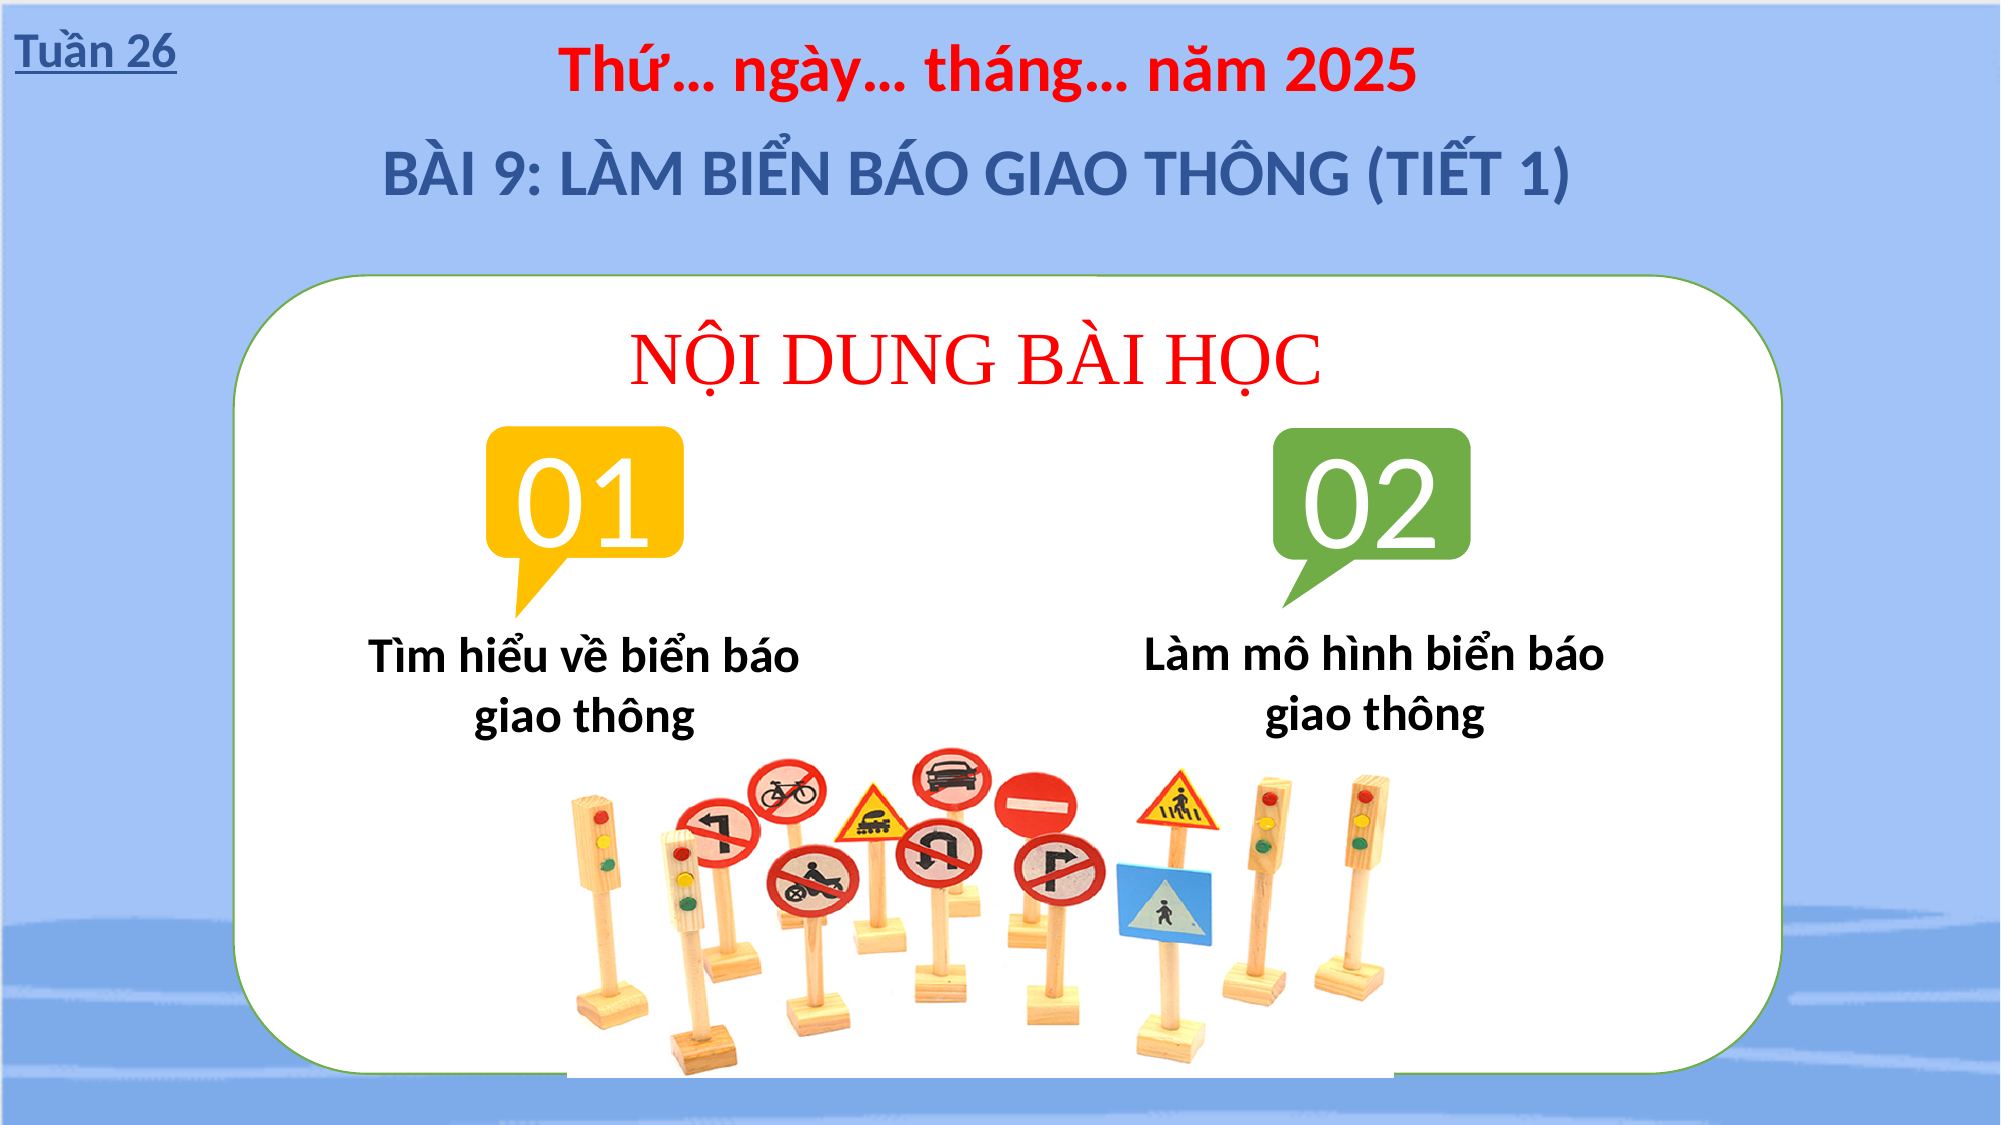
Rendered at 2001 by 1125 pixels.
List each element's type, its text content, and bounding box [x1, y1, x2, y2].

text_box NỘI DUNG BÀI HỌC [614, 302, 1441, 408]
text_box BÀI 9: LÀM BIỂN BÁO GIAO THÔNG (TIẾT 1) [367, 121, 1633, 217]
text_box Làm mô hình biển báo giao thông [1117, 613, 1633, 748]
picture [0, 0, 2001, 1125]
text_box [232, 274, 1784, 1075]
text_box 02 [1269, 424, 1474, 613]
text_box Tuần 26 [0, 10, 274, 86]
text_box Tìm hiểu về biển báo giao thông [327, 614, 843, 750]
text_box 01 [482, 423, 687, 614]
text_box Thứ… ngày… tháng… năm 2025 [543, 17, 1473, 112]
